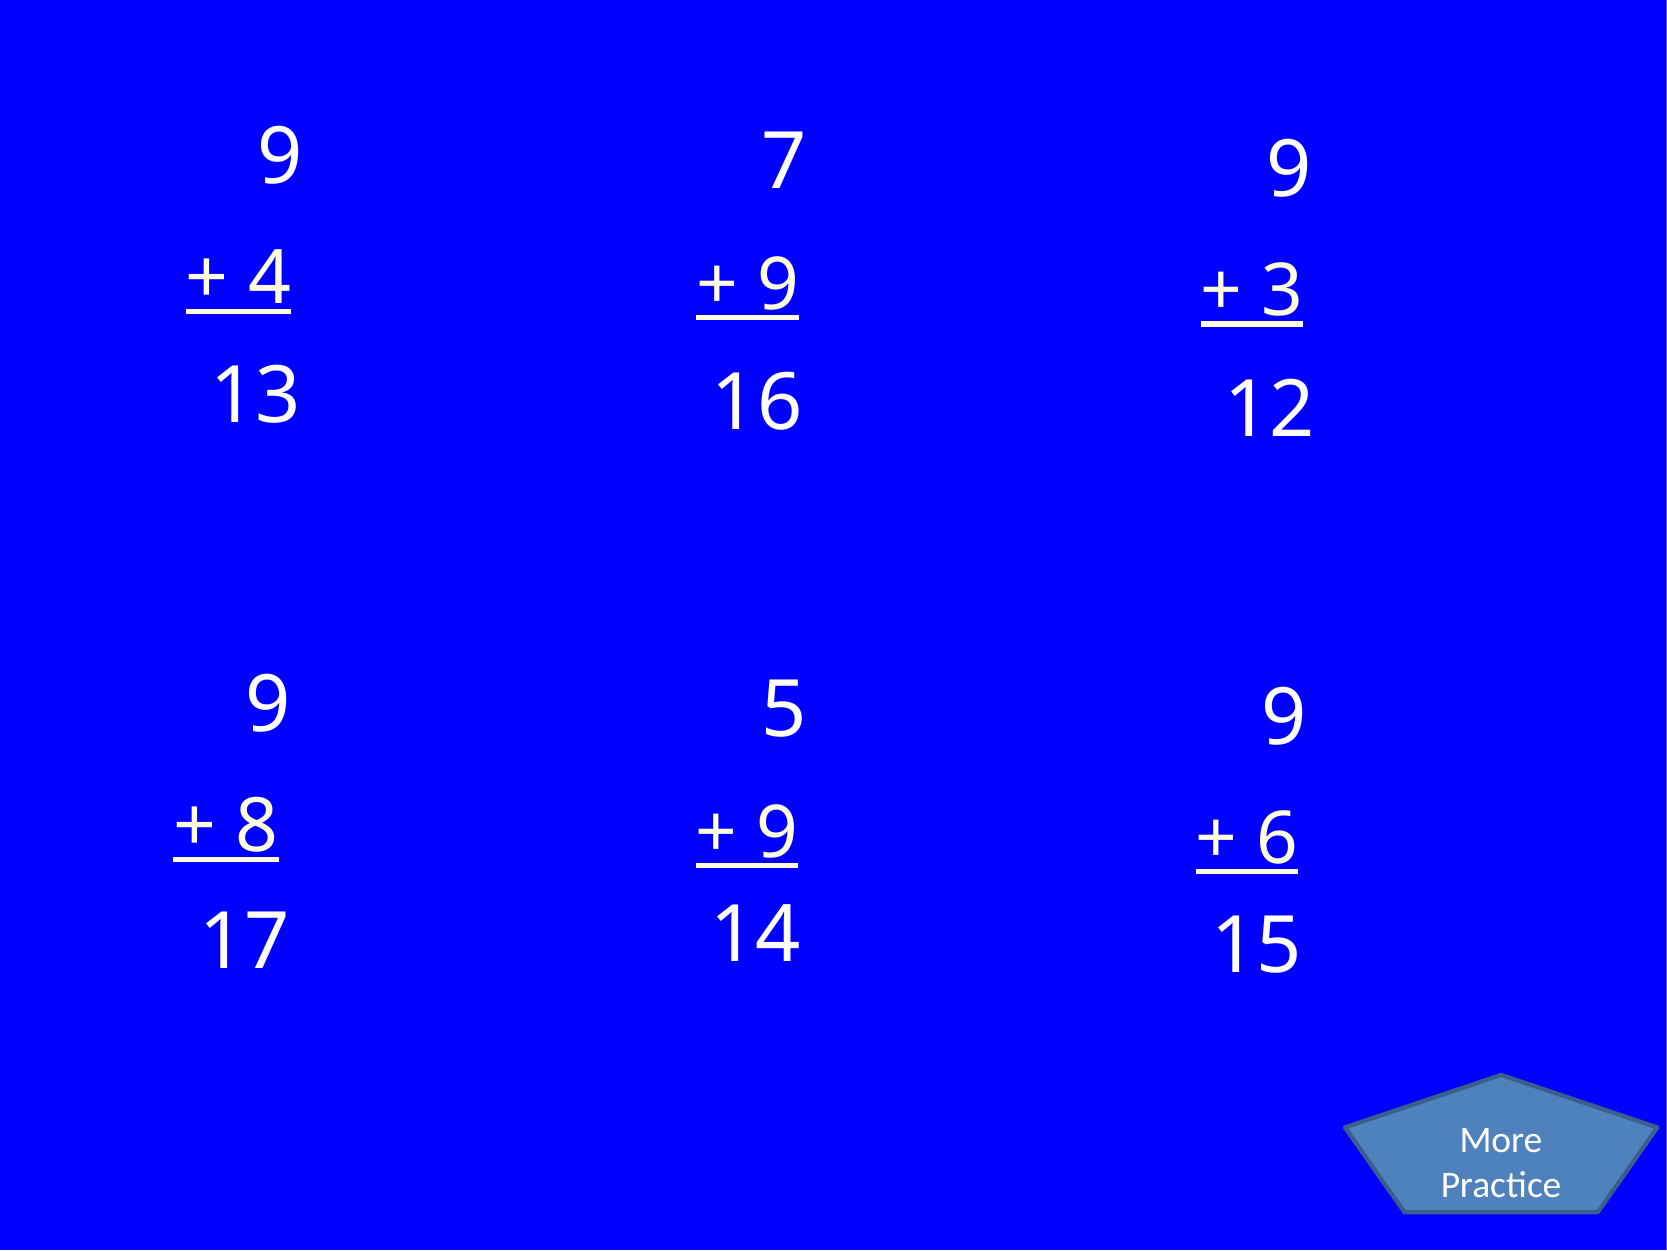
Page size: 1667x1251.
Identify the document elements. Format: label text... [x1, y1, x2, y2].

text_box + 3 [1185, 235, 1439, 338]
text_box 17 [184, 881, 371, 992]
text_box 13 [195, 336, 383, 447]
text_box 12 [1209, 349, 1396, 460]
text_box 9 [230, 645, 417, 755]
text_box + 4 [170, 220, 434, 326]
text_box 9 [242, 97, 430, 207]
text_box 9 [1247, 657, 1434, 768]
text_box + 8 [158, 768, 421, 874]
text_box 5 [746, 650, 933, 760]
text_box + 9 [681, 229, 934, 332]
text_box More Practice [1342, 1072, 1660, 1215]
text_box 15 [1196, 886, 1384, 996]
text_box 9 [1251, 109, 1439, 220]
text_box + 9 [681, 777, 934, 880]
text_box 7 [746, 102, 934, 212]
text_box 16 [697, 343, 884, 453]
text_box 14 [695, 874, 883, 985]
text_box + 6 [1181, 783, 1434, 886]
